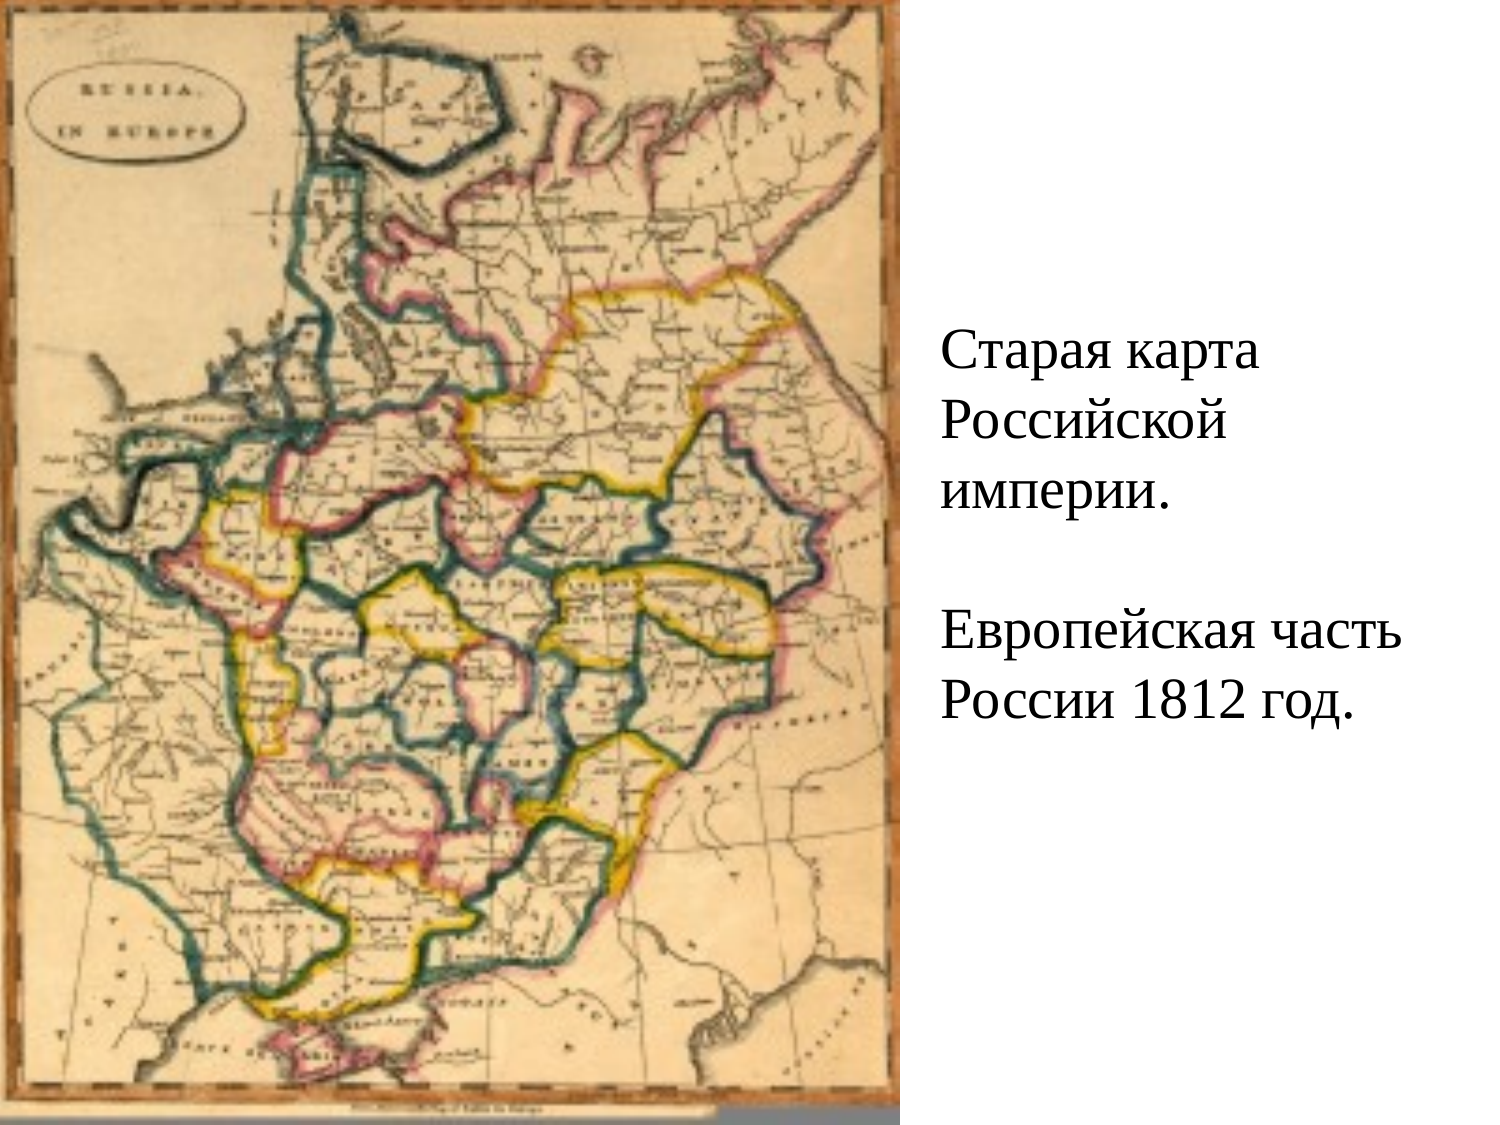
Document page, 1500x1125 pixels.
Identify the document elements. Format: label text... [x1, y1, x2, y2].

picture [0, 0, 901, 1125]
text_box Старая карта Российской империи. Европейская часть России 1812 год. [925, 302, 1453, 738]
